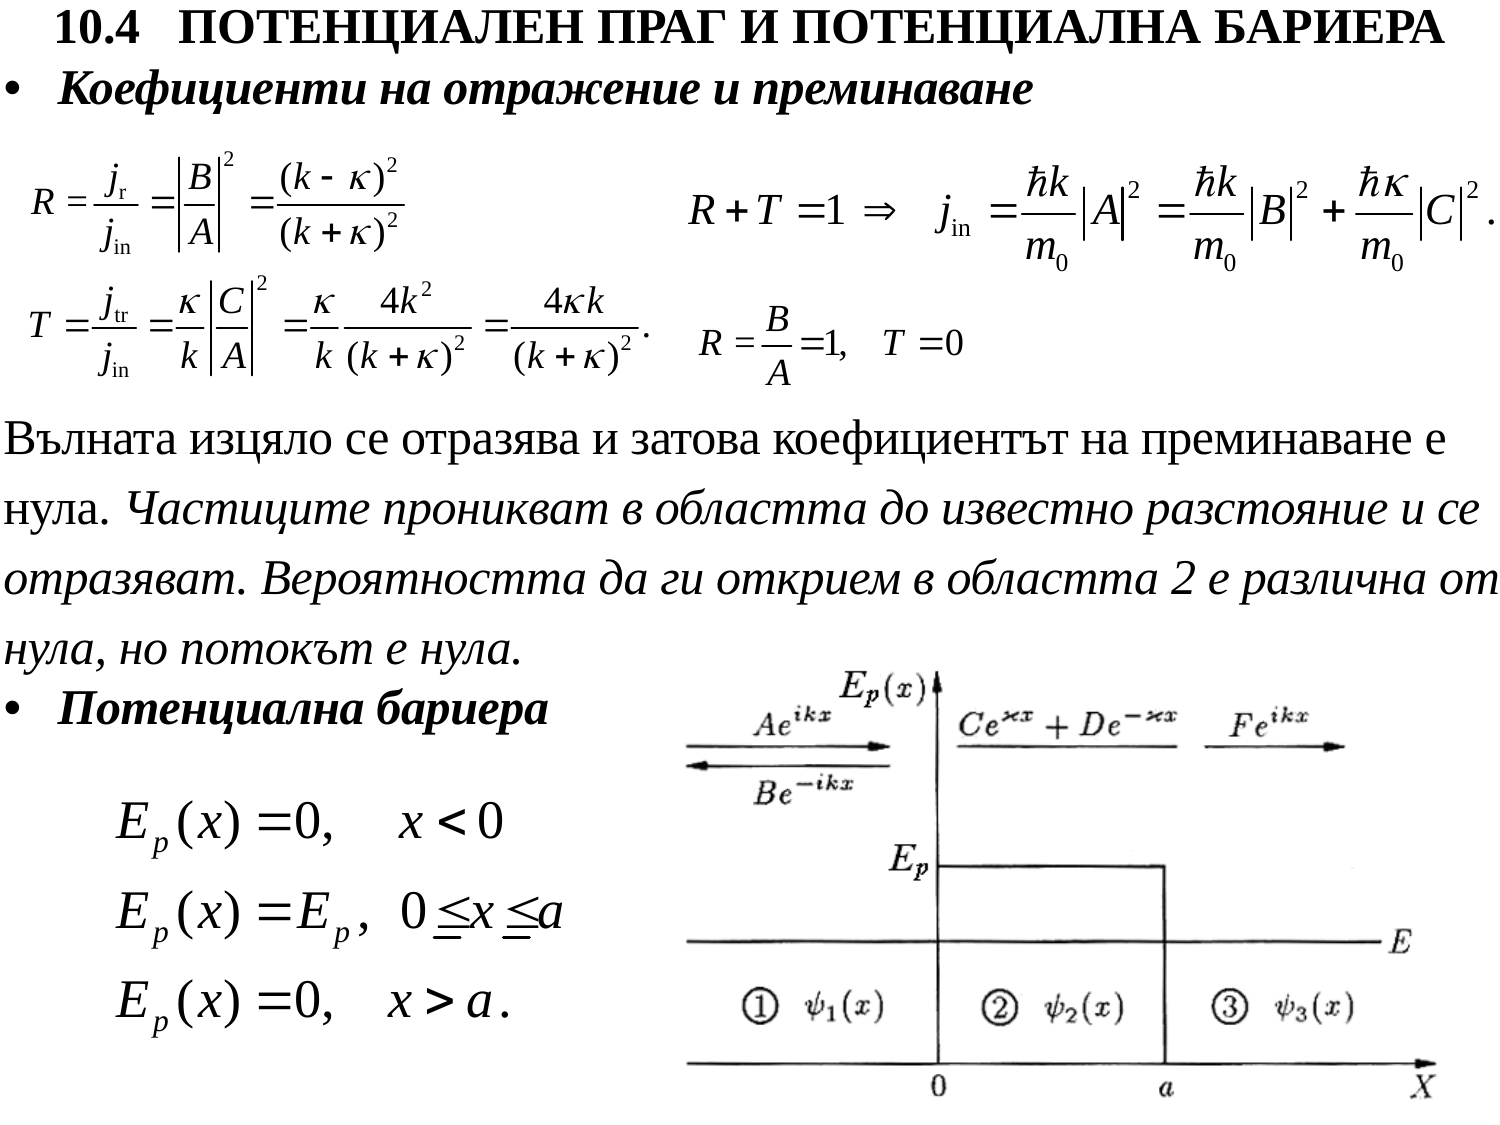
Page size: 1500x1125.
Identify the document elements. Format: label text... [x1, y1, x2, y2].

list • Коефициенти на отражение и преминаване Вълната изцяло се отразява и затова коефициентът на преминаване е нула. Частиците проникват в областта до известно разстояние и се отразяват. Вероятността да ги открием в областта 2 е различна от нула, но потокът е нула. • Потенциална бариера [0, 46, 1500, 1125]
picture [624, 632, 1500, 1125]
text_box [691, 292, 972, 395]
title 10.4 ПОТЕНЦИАЛЕН ПРАГ И ПОТЕНЦИАЛНА БАРИЕРА [0, 1, 1500, 46]
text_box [23, 140, 657, 386]
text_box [105, 784, 575, 1052]
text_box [679, 152, 1500, 282]
